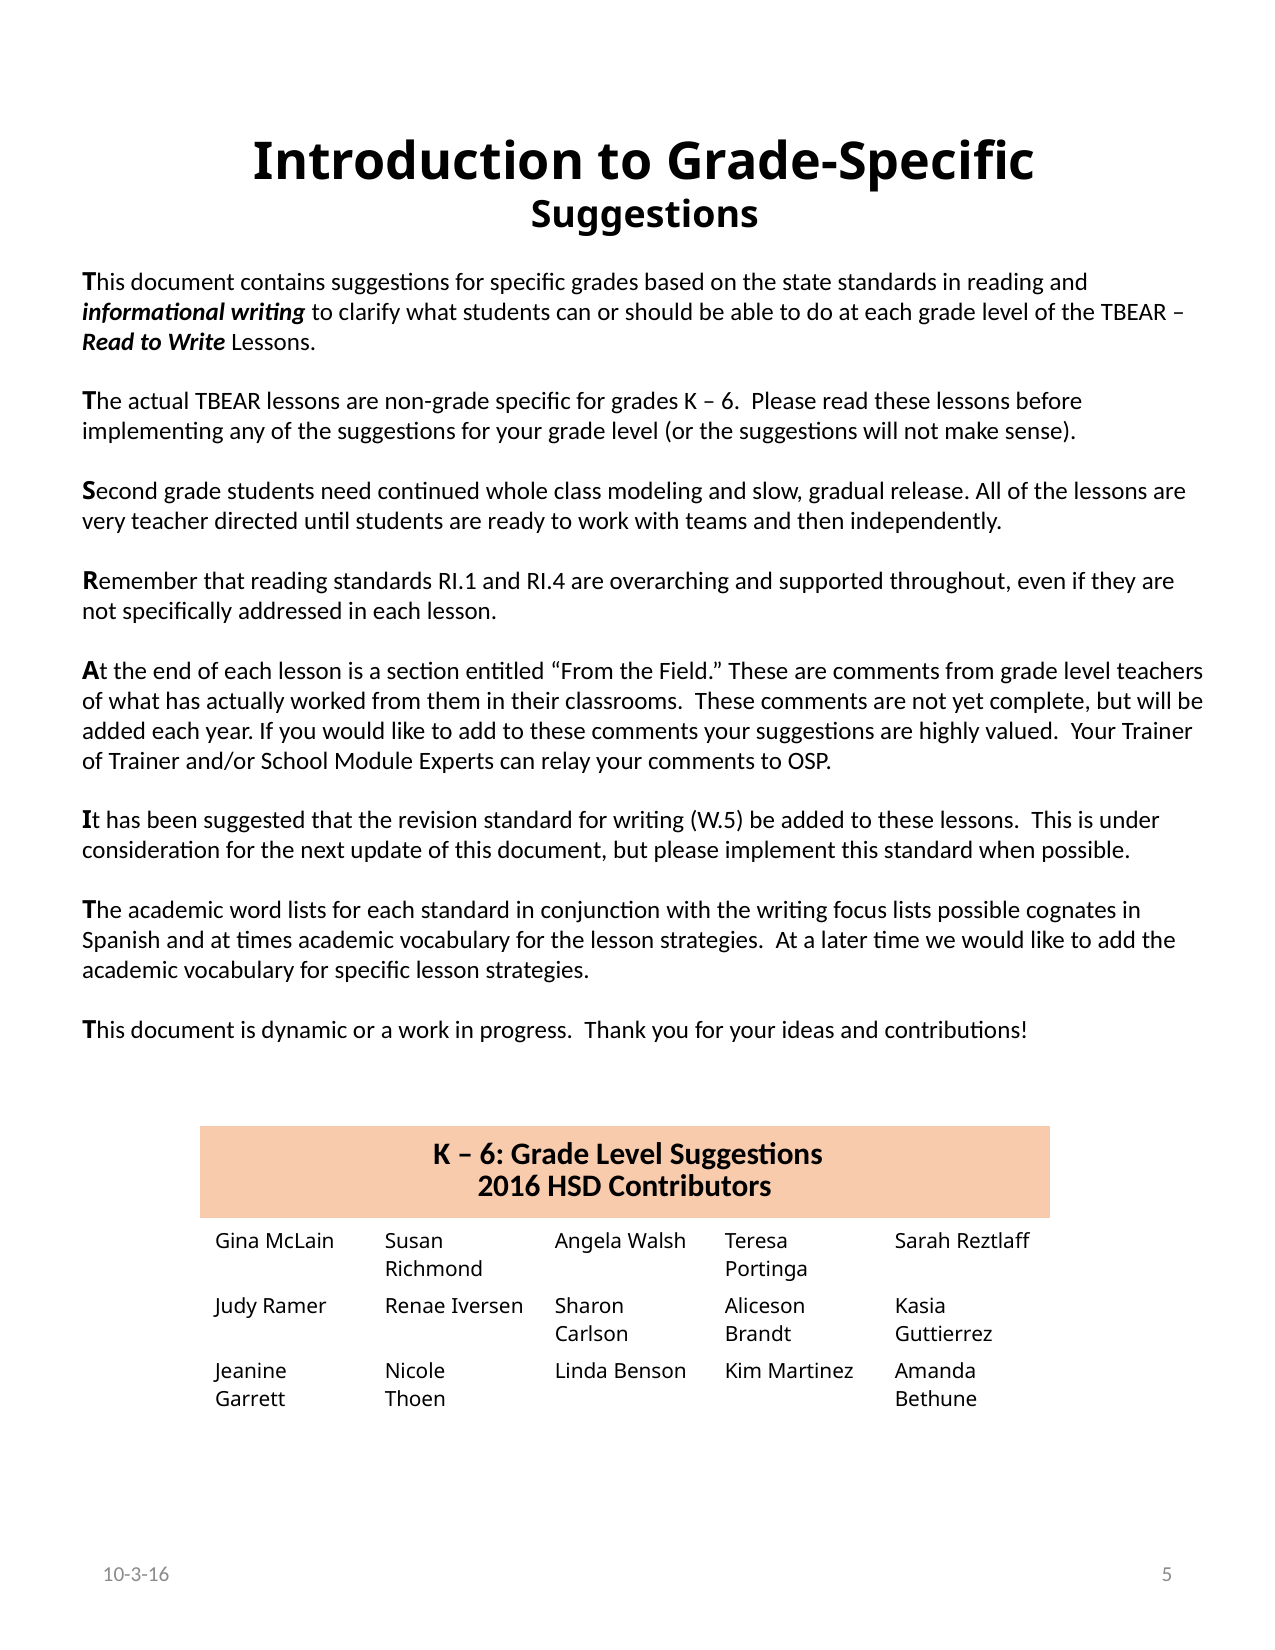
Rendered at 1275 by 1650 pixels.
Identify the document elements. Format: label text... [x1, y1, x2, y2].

table_cell Linda Benson [540, 1348, 710, 1413]
table_cell Judy Ramer [200, 1283, 370, 1348]
table_cell Nicole Thoen [370, 1348, 540, 1413]
table_cell Kasia Guttierrez [880, 1283, 1050, 1348]
table_cell Amanda Bethune [880, 1348, 1050, 1413]
table_cell Kim Martinez [710, 1348, 880, 1413]
table_cell Teresa Portinga [710, 1218, 880, 1283]
table_cell Sharon Carlson [540, 1283, 710, 1348]
text_box Introduction to Grade-Specific Suggestions This document contains suggestions for specific grades based on the state standards in reading and informational writing to clarify what students can or should be able to do at each grade level of the TBEAR – Read to Write Lessons. The actual TBEAR lessons are non-grade specific for grades K – 6. Please read these lessons before implementing any of the suggestions for your grade level (or the suggestions will not make sense). Second grade students need continued whole class modeling and slow, gradual release. All of the lessons are very teacher directed until students are ready to work with teams and then independently. Remember that reading standards RI.1 and RI.4 are overarching and supported throughout, even if they are not specifically addressed in each lesson. At the end of each lesson is a section entitled “From the Field.” These are comments from grade level teachers of what has actually worked from them in their classrooms. These comments are not yet complete, but will be added each year. If you would like to add to these comments your suggestions are highly valued. Your Trainer of Trainer and/or School Module Experts can relay your comments to OSP. It has been suggested that the revision standard for writing (W.5) be added to these lessons. This is under consideration for the next update of this document, but please implement this standard when possible. The academic word lists for each standard in conjunction with the writing focus lists possible cognates in Spanish and at times academic vocabulary for the lesson strategies. At a later time we would like to add the academic vocabulary for specific lesson strategies. This document is dynamic or a work in progress. Thank you for your ideas and contributions! [67, 120, 1224, 1052]
table_cell Susan Richmond [370, 1218, 540, 1283]
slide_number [87, 1529, 375, 1618]
slide_number 5 [900, 1529, 1188, 1618]
table_header K – 6: Grade Level Suggestions 2016 HSD Contributors [200, 1126, 1050, 1218]
table_cell Angela Walsh [540, 1218, 710, 1283]
table_cell Jeanine Garrett [200, 1348, 370, 1413]
table_cell Gina McLain [200, 1218, 370, 1283]
table_cell Renae Iversen [370, 1283, 540, 1348]
table_cell Aliceson Brandt [710, 1283, 880, 1348]
table_cell Sarah Reztlaff [880, 1218, 1050, 1283]
